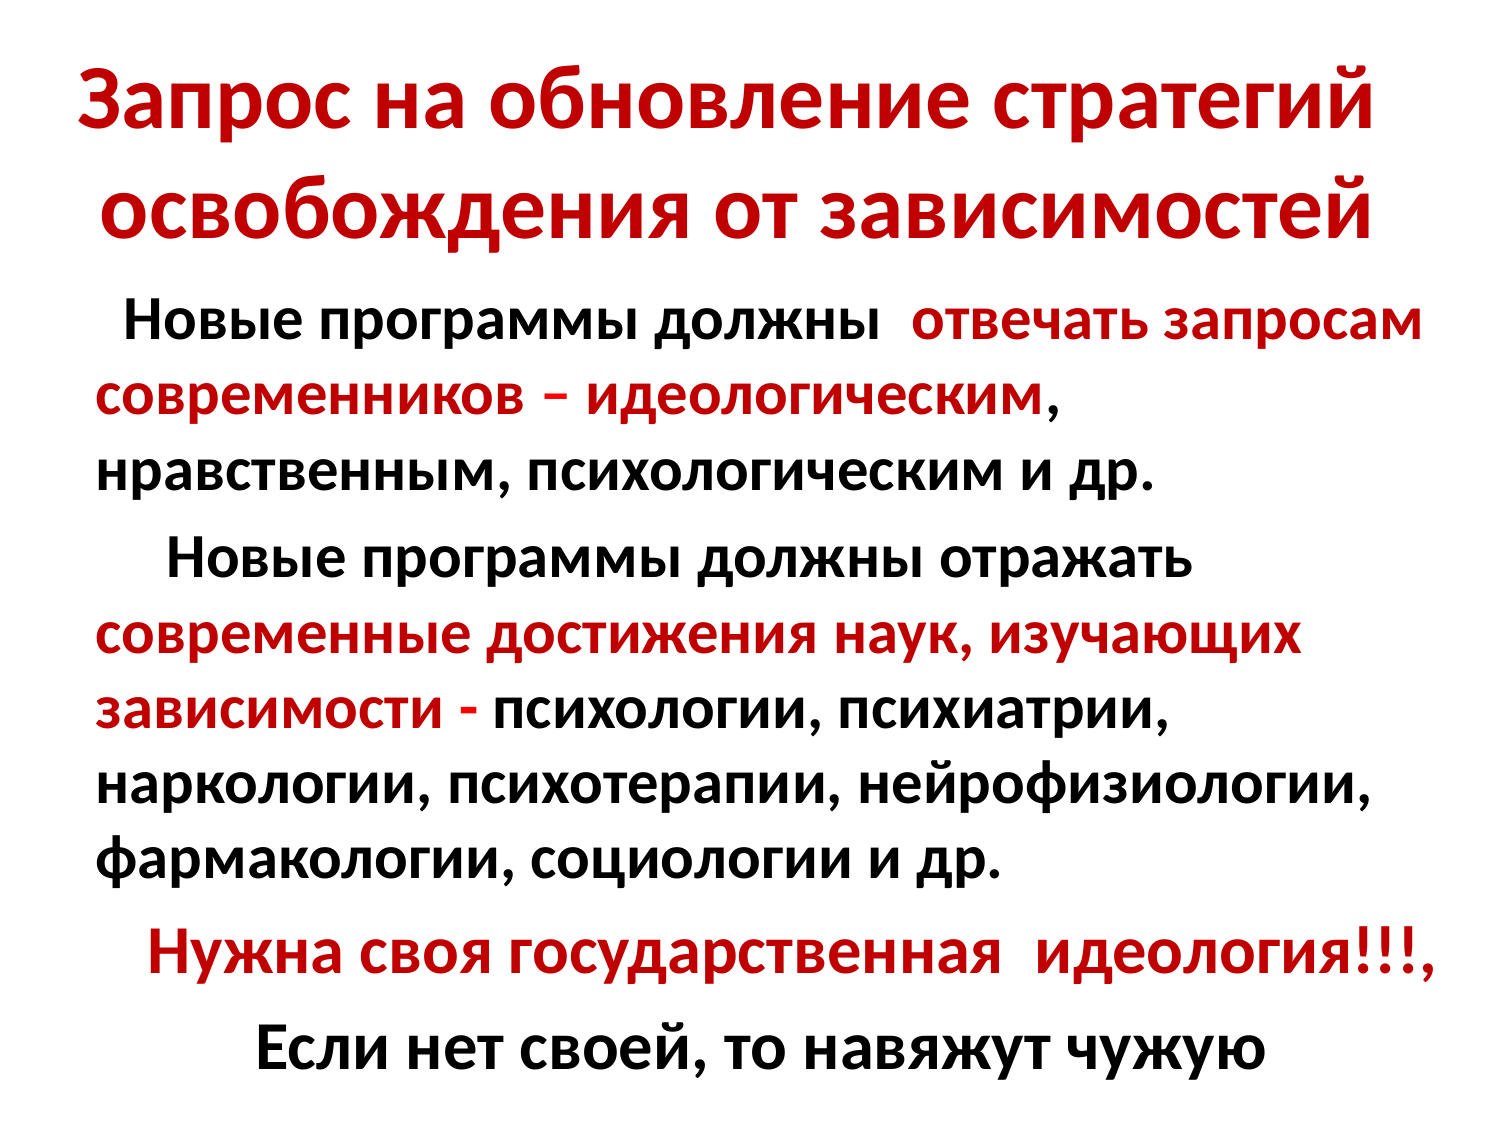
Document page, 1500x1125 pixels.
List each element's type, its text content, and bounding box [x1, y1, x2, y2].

title Запрос на обновление стратегий освобождения от зависимостей [46, 23, 1430, 269]
list Новые программы должны отвечать запросам современников – идеологическим, нравственным, психологическим и др. Новые программы должны отражать современные достижения наук, изучающих зависимости - психологии, психиатрии, наркологии, психотерапии, нейрофизиологии, фармакологии, социологии и др. Нужна своя государственная идеология!!!, Если нет своей, то навяжут чужую [23, 269, 1500, 1102]
